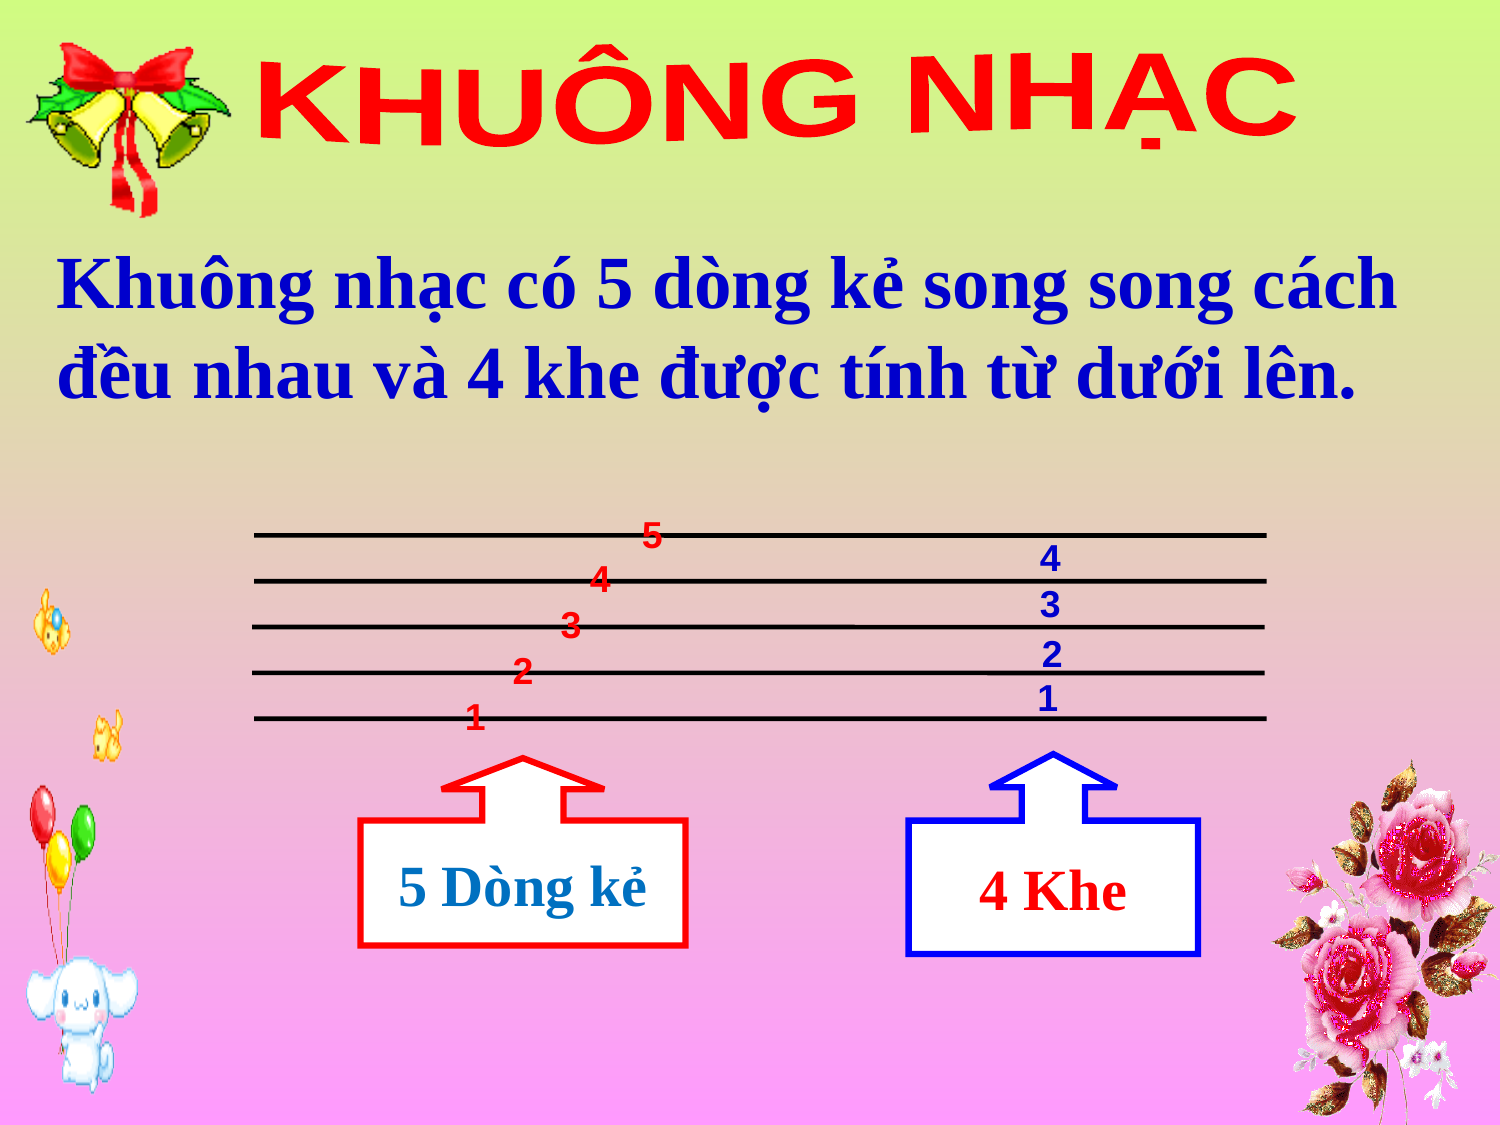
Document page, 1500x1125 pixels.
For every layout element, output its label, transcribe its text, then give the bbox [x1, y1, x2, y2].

text_box 5 Dòng kẻ [360, 758, 686, 946]
picture [26, 526, 138, 1125]
text_box 1 [1022, 666, 1086, 727]
text_box 2 [1027, 622, 1090, 683]
text_box 3 [545, 593, 596, 654]
text_box 4 [575, 547, 625, 608]
picture [1268, 757, 1500, 1125]
text_box 1 [450, 685, 500, 746]
text_box 3 [1024, 587, 1088, 633]
text_box 4 Khe [908, 754, 1199, 954]
text_box 5 [627, 504, 678, 564]
text_box 2 [497, 639, 548, 700]
text_box 4 [1024, 527, 1088, 587]
picture [24, 20, 234, 227]
text_box Khuông nhạc có 5 dòng kẻ song song cách đều nhau và 4 khe được tính từ dưới lên. [42, 226, 1443, 422]
